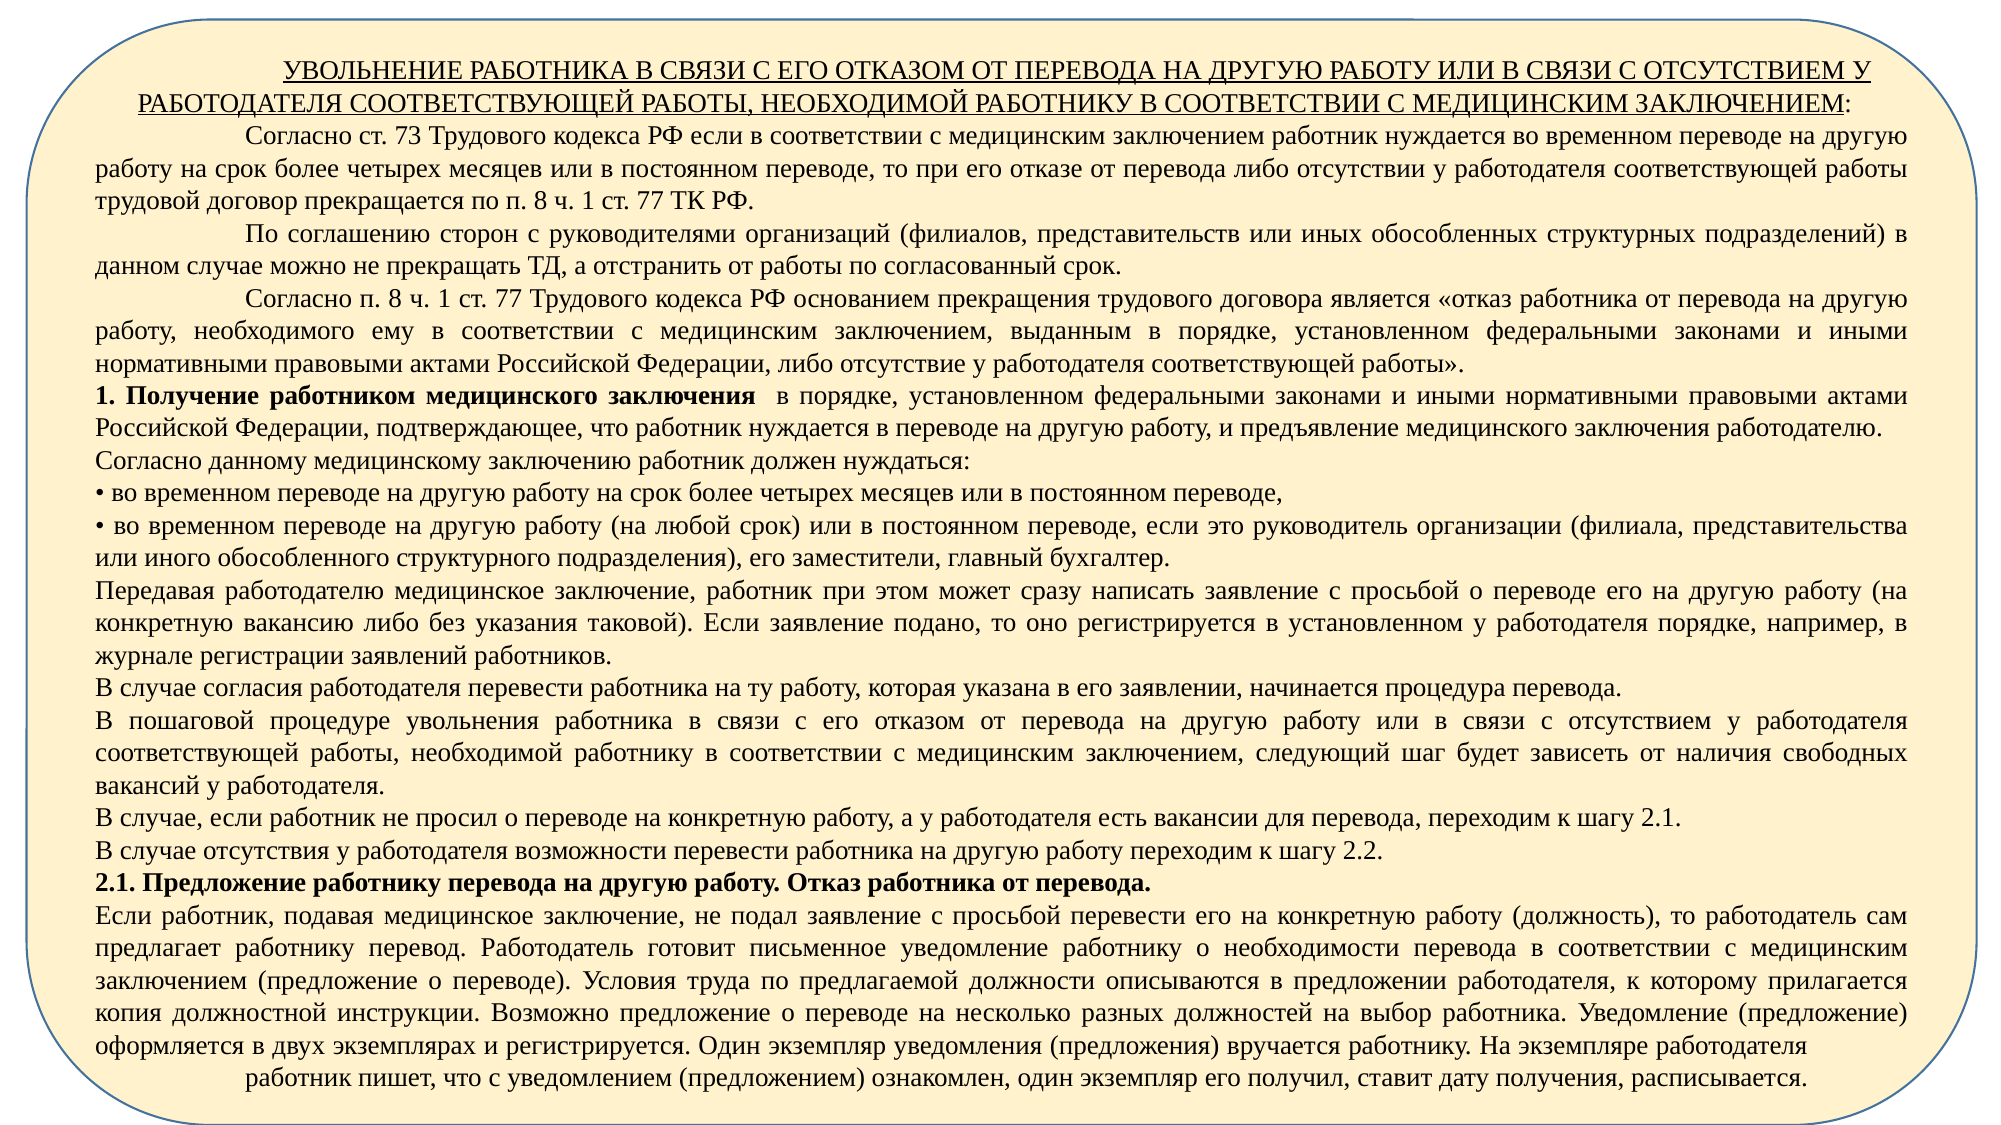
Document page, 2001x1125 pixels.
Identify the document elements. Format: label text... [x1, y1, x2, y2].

text_box УВОЛЬНЕНИЕ РАБОТНИКА В СВЯЗИ С ЕГО ОТКАЗОМ ОТ ПЕРЕВОДА НА ДРУГУЮ РАБОТУ ИЛИ В СВЯЗИ С ОТСУТСТВИЕМ У РАБОТОДАТЕЛЯ СООТВЕТСТВУЮЩЕЙ РАБОТЫ, НЕОБХОДИМОЙ РАБОТНИКУ В СООТВЕТСТВИИ С МЕДИЦИНСКИМ ЗАКЛЮЧЕНИЕМ: Согласно ст. 73 Трудового кодекса РФ если в соответствии с медицинским заключением работник нуждается во временном переводе на другую работу на срок более четырех месяцев или в постоянном переводе, то при его отказе от перевода либо отсутствии у работодателя соответствующей работы трудовой договор прекращается по п. 8 ч. 1 ст. 77 ТК РФ. По соглашению сторон с руководителями организаций (филиалов, представительств или иных обособленных структурных подразделений) в данном случае можно не прекращать ТД, а отстранить от работы по согласованный срок. Согласно п. 8 ч. 1 ст. 77 Трудового кодекса РФ основанием прекращения трудового договора является «отказ работника от перевода на другую работу, необходимого ему в соответствии с медицинским заключением, выданным в порядке, установленном федеральными законами и иными нормативными правовыми актами Российской Федерации, либо отсутствие у работодателя соответствующей работы». 1. Получение работником медицинского заключения в порядке, установленном федеральными законами и иными нормативными правовыми актами Российской Федерации, подтверждающее, что работник нуждается в переводе на другую работу, и предъявление медицинского заключения работодателю. Согласно данному медицинскому заключению работник должен нуждаться: • во временном переводе на другую работу на срок более четырех месяцев или в постоянном переводе, • во временном переводе на другую работу (на любой срок) или в постоянном переводе, если это руководитель организации (филиала, представительства или иного обособленного структурного подразделения), его заместители, главный бухгалтер. Передавая работодателю медицинское заключение, работник при этом может сразу написать заявление с просьбой о переводе его на другую работу (на конкретную вакансию либо без указания таковой). Если заявление подано, то оно регистрируется в установленном у работодателя порядке, например, в журнале регистрации заявлений работников. В случае согласия работодателя перевести работника на ту работу, которая указана в его заявлении, начинается процедура перевода. В пошаговой процедуре увольнения работника в связи с его отказом от перевода на другую работу или в связи с отсутствием у работодателя соответствующей работы, необходимой работнику в соответствии с медицинским заключением, следующий шаг будет зависеть от наличия свободных вакансий у работодателя. В случае, если работник не просил о переводе на конкретную работу, а у работодателя есть вакансии для перевода, переходим к шагу 2.1. В случае отсутствия у работодателя возможности перевести работника на другую работу переходим к шагу 2.2. 2.1. Предложение работнику перевода на другую работу. Отказ работника от перевода. Если работник, подавая медицинское заключение, не подал заявление с просьбой перевести его на конкретную работу (должность), то работодатель сам предлагает работнику перевод. Работодатель готовит письменное уведомление работнику о необходимости перевода в соответствии с медицинским заключением (предложение о переводе). Условия труда по предлагаемой должности описываются в предложении работодателя, к которому прилагается копия должностной инструкции. Возможно предложение о переводе на несколько разных должностей на выбор работника. Уведомление (предложение) оформляется в двух экземплярах и регистрируется. Один экземпляр уведомления (предложения) вручается работнику. На экземпляре работодателя работник пишет, что с уведомлением (предложением) ознакомлен, один экземпляр его получил, ставит дату получения, расписывается. [25, 18, 1978, 1125]
